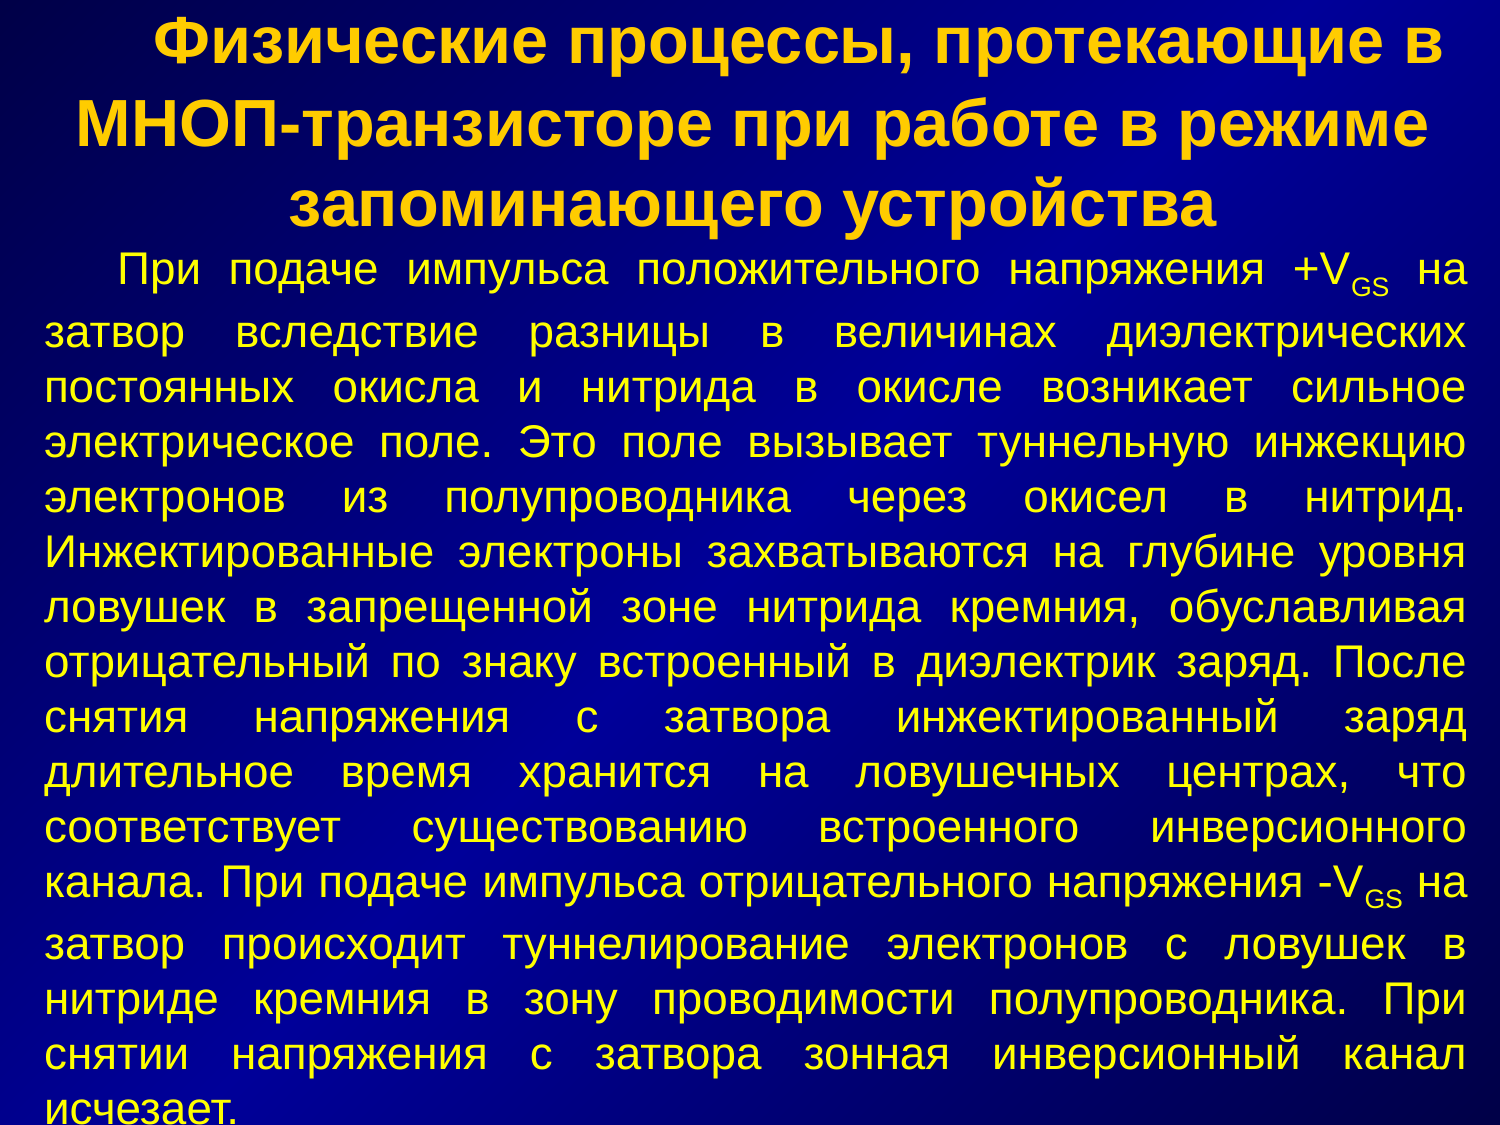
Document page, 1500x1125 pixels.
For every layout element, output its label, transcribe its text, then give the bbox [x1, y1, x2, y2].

text_box При подаче импульса положительного напряжения +VGS на затвор вследствие разницы в величинах диэлектрических постоянных окисла и нитрида в окисле возникает сильное электрическое поле. Это поле вызывает туннельную инжекцию электронов из полупроводника через окисел в нитрид. Инжектированные электроны захватываются на глубине уровня ловушек в запрещенной зоне нитрида кремния, обуславливая отрицательный по знаку встроенный в диэлектрик заряд. После снятия напряжения с затвора инжектированный заряд длительное время хранится на ловушечных центрах, что соответствует существованию встроенного инверсионного канала. При подаче импульса отрицательного напряжения -VGS на затвор происходит туннелирование электронов с ловушек в нитриде кремния в зону проводимости полупроводника. При снятии напряжения с затвора зонная инверсионный канал исчезает. [29, 231, 1483, 1125]
title Физические процессы, протекающие в МНОП-транзисторе при работе в режиме запоминающего устройства [5, 0, 1500, 220]
